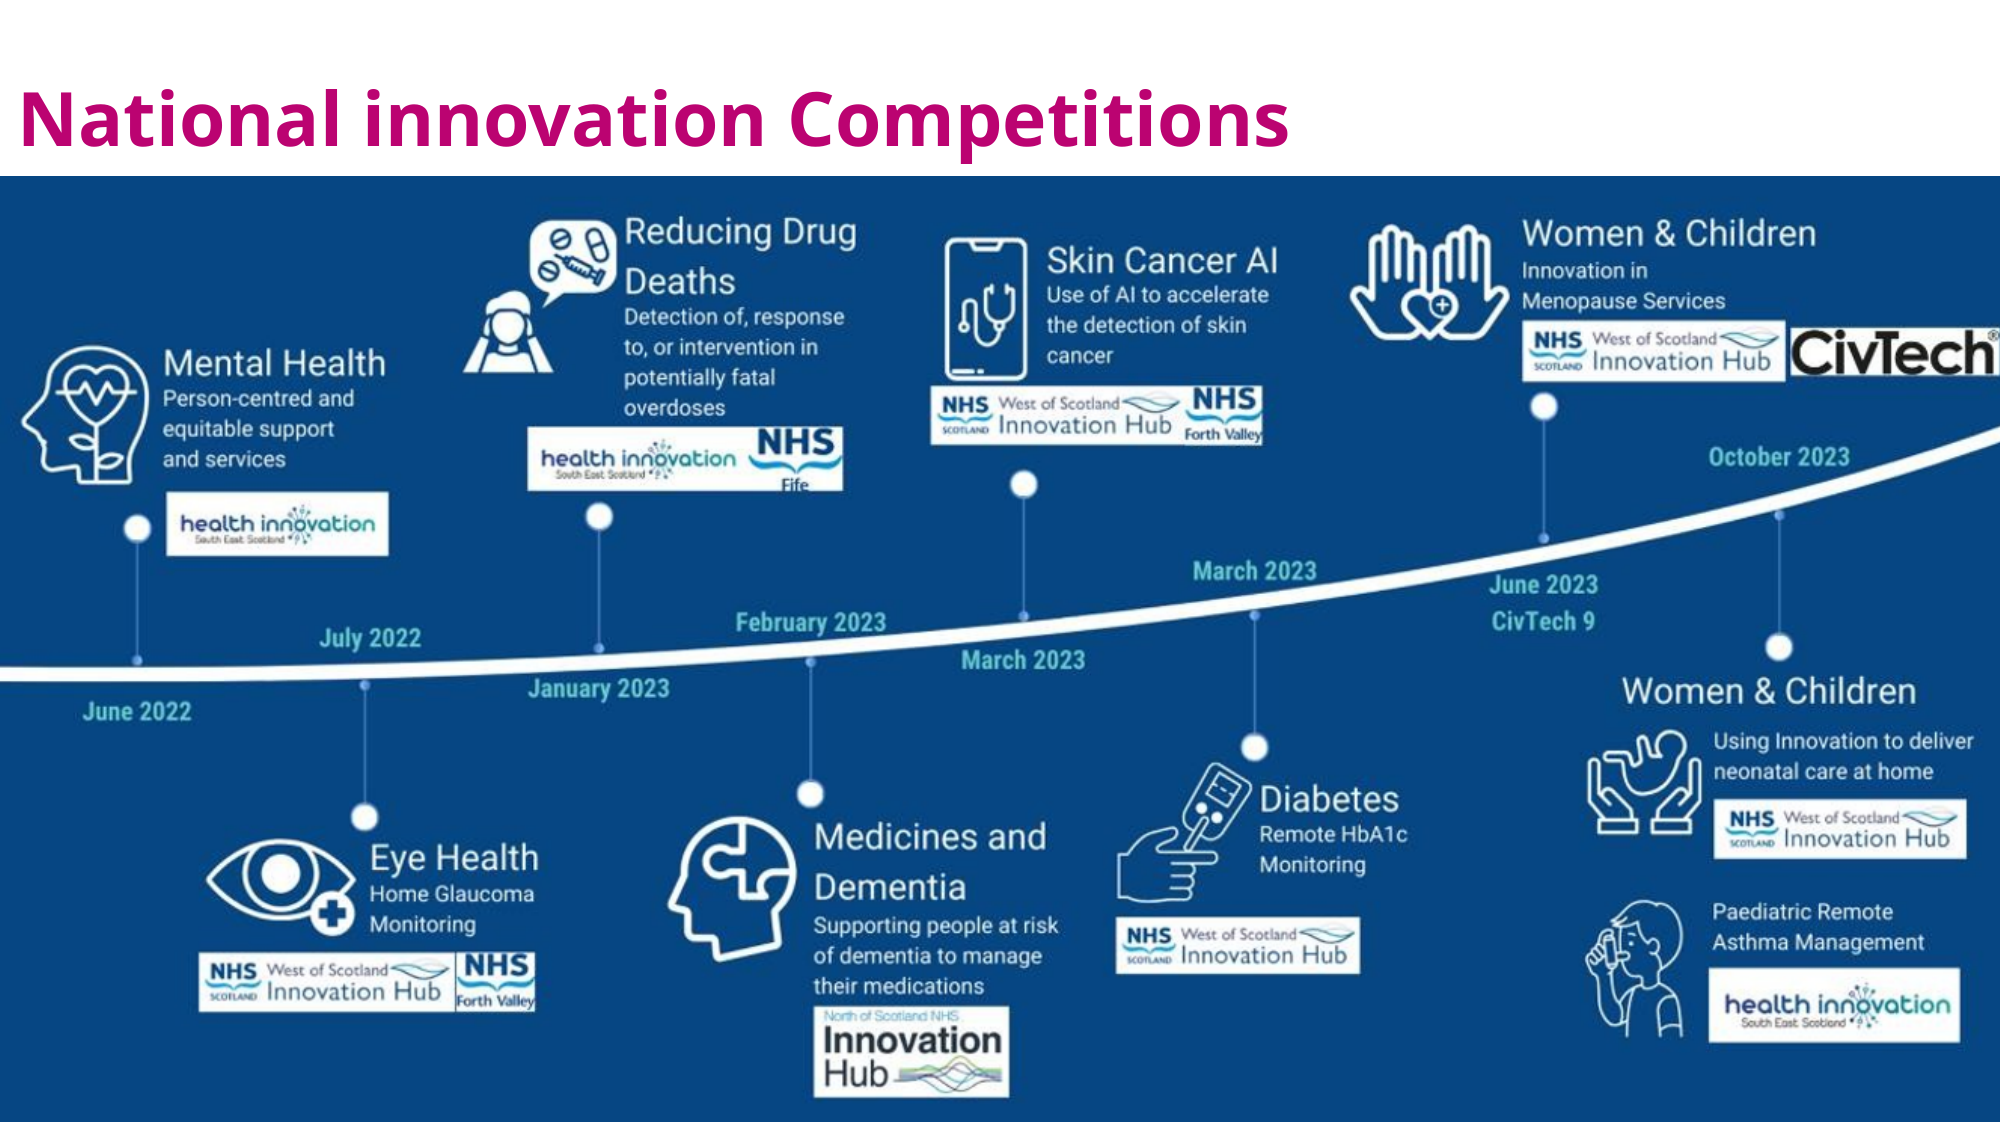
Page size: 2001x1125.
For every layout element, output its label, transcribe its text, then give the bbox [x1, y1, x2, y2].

text_box National innovation Competitions [17, 48, 1685, 162]
picture [0, 176, 2000, 1122]
